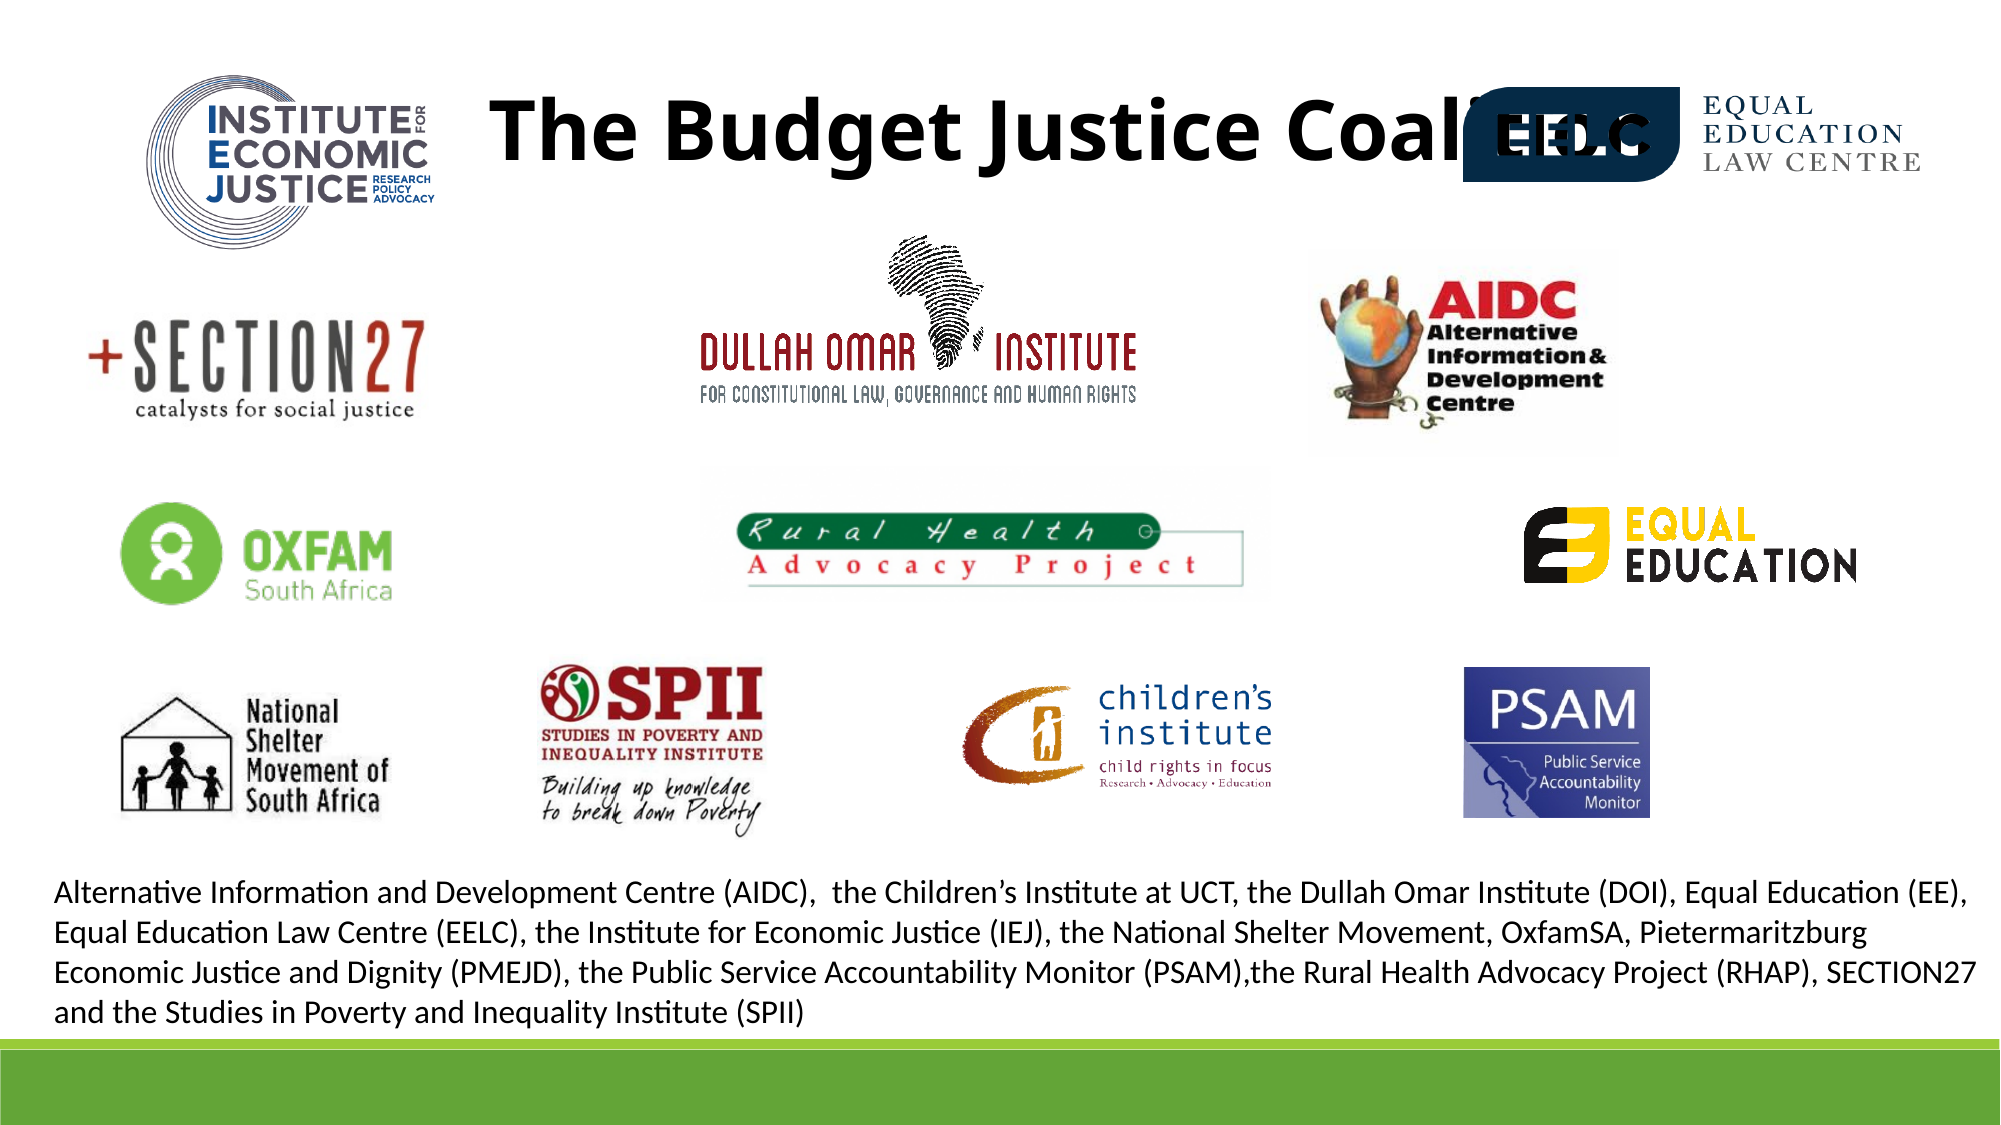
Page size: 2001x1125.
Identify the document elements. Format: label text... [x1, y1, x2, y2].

picture [1462, 86, 1921, 182]
picture [1463, 666, 1651, 818]
picture [1308, 248, 1619, 457]
picture [127, 60, 474, 262]
picture [681, 212, 1154, 424]
text_box Alternative Information and Development Centre (AIDC), the Children’s Institute at UCT, the Dullah Omar Institute (DOI), Equal Education (EE), Equal Education Law Centre (EELC), the Institute for Economic Justice (IEJ), the National Shelter Movement, OxfamSA, Pietermaritzburg Economic Justice and Dignity (PMEJD), the Public Service Accountability Monitor (PSAM),the Rural Health Advocacy Project (RHAP), SECTION27 and the Studies in Poverty and Inequality Institute (SPII) [39, 862, 2000, 1038]
picture [86, 311, 430, 429]
text_box The Budget Justice Coalition [483, 81, 1974, 187]
picture [110, 492, 405, 875]
picture [700, 465, 1272, 602]
picture [537, 653, 770, 841]
picture [1524, 505, 1857, 594]
picture [961, 683, 1271, 789]
